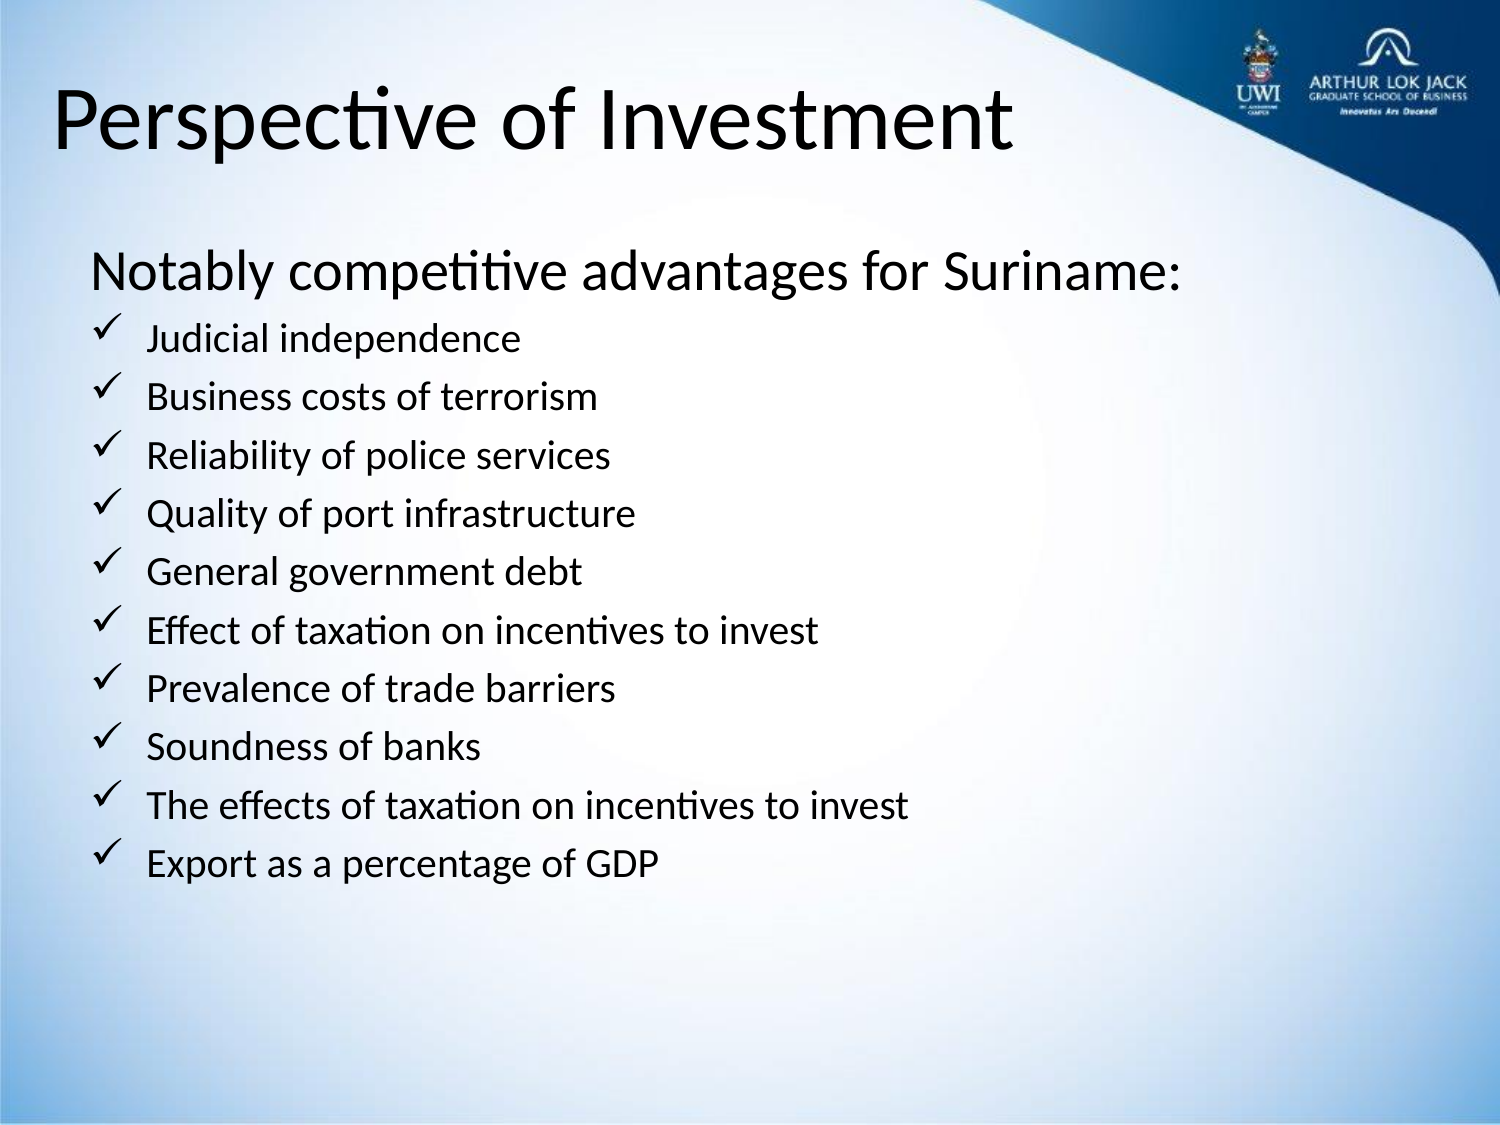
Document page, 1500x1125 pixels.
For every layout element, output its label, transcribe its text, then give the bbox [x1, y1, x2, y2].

title Perspective of Investment [37, 50, 1353, 175]
list Notably competitive advantages for Suriname: Judicial independence Business costs of terrorism Reliability of police services Quality of port infrastructure General government debt Effect of taxation on incentives to invest Prevalence of trade barriers Soundness of banks The effects of taxation on incentives to invest Export as a percentage of GDP [75, 224, 1388, 925]
picture [0, 0, 1500, 1125]
